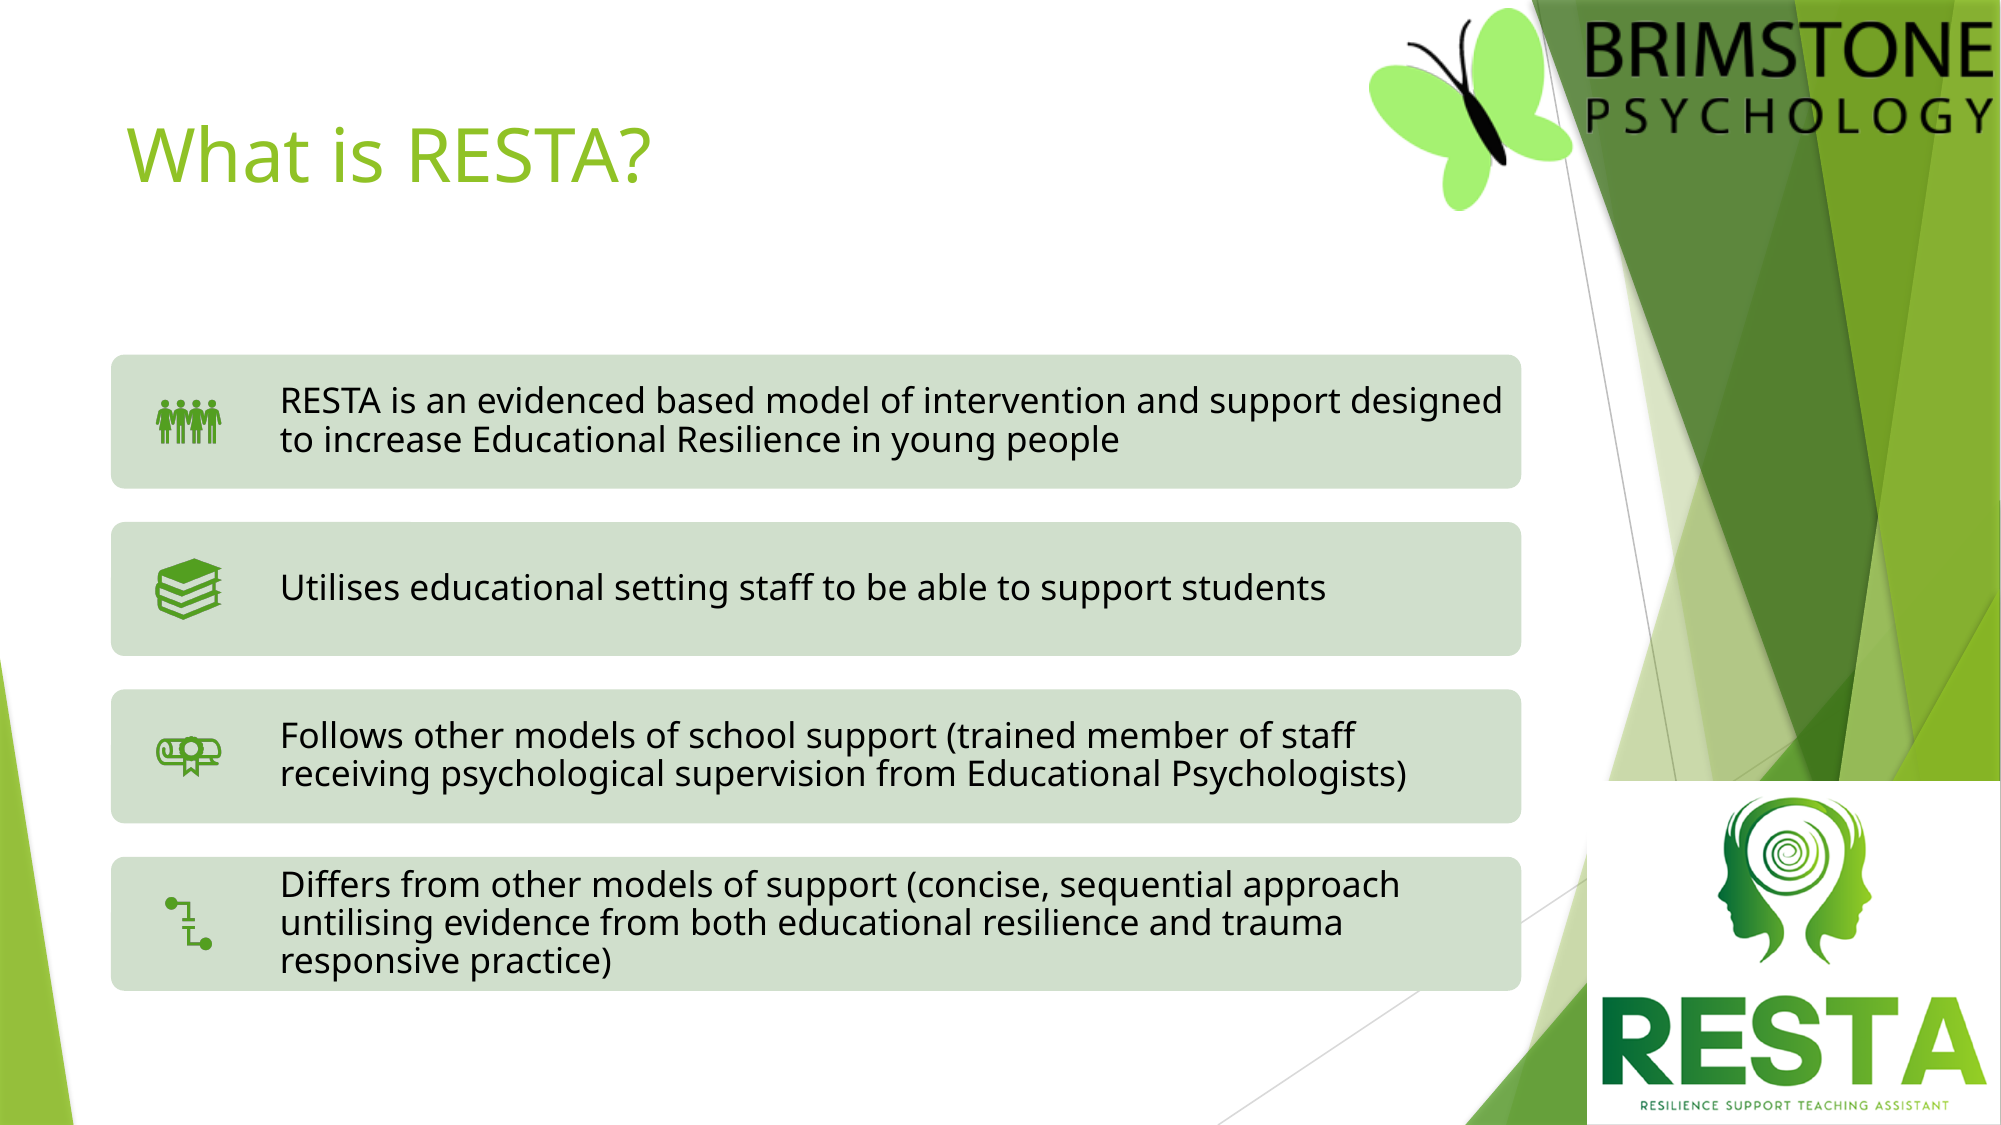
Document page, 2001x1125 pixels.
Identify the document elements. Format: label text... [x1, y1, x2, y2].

picture [1587, 781, 2001, 1125]
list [110, 353, 1522, 992]
picture [1369, 8, 1995, 211]
title What is RESTA? [111, 99, 1522, 317]
